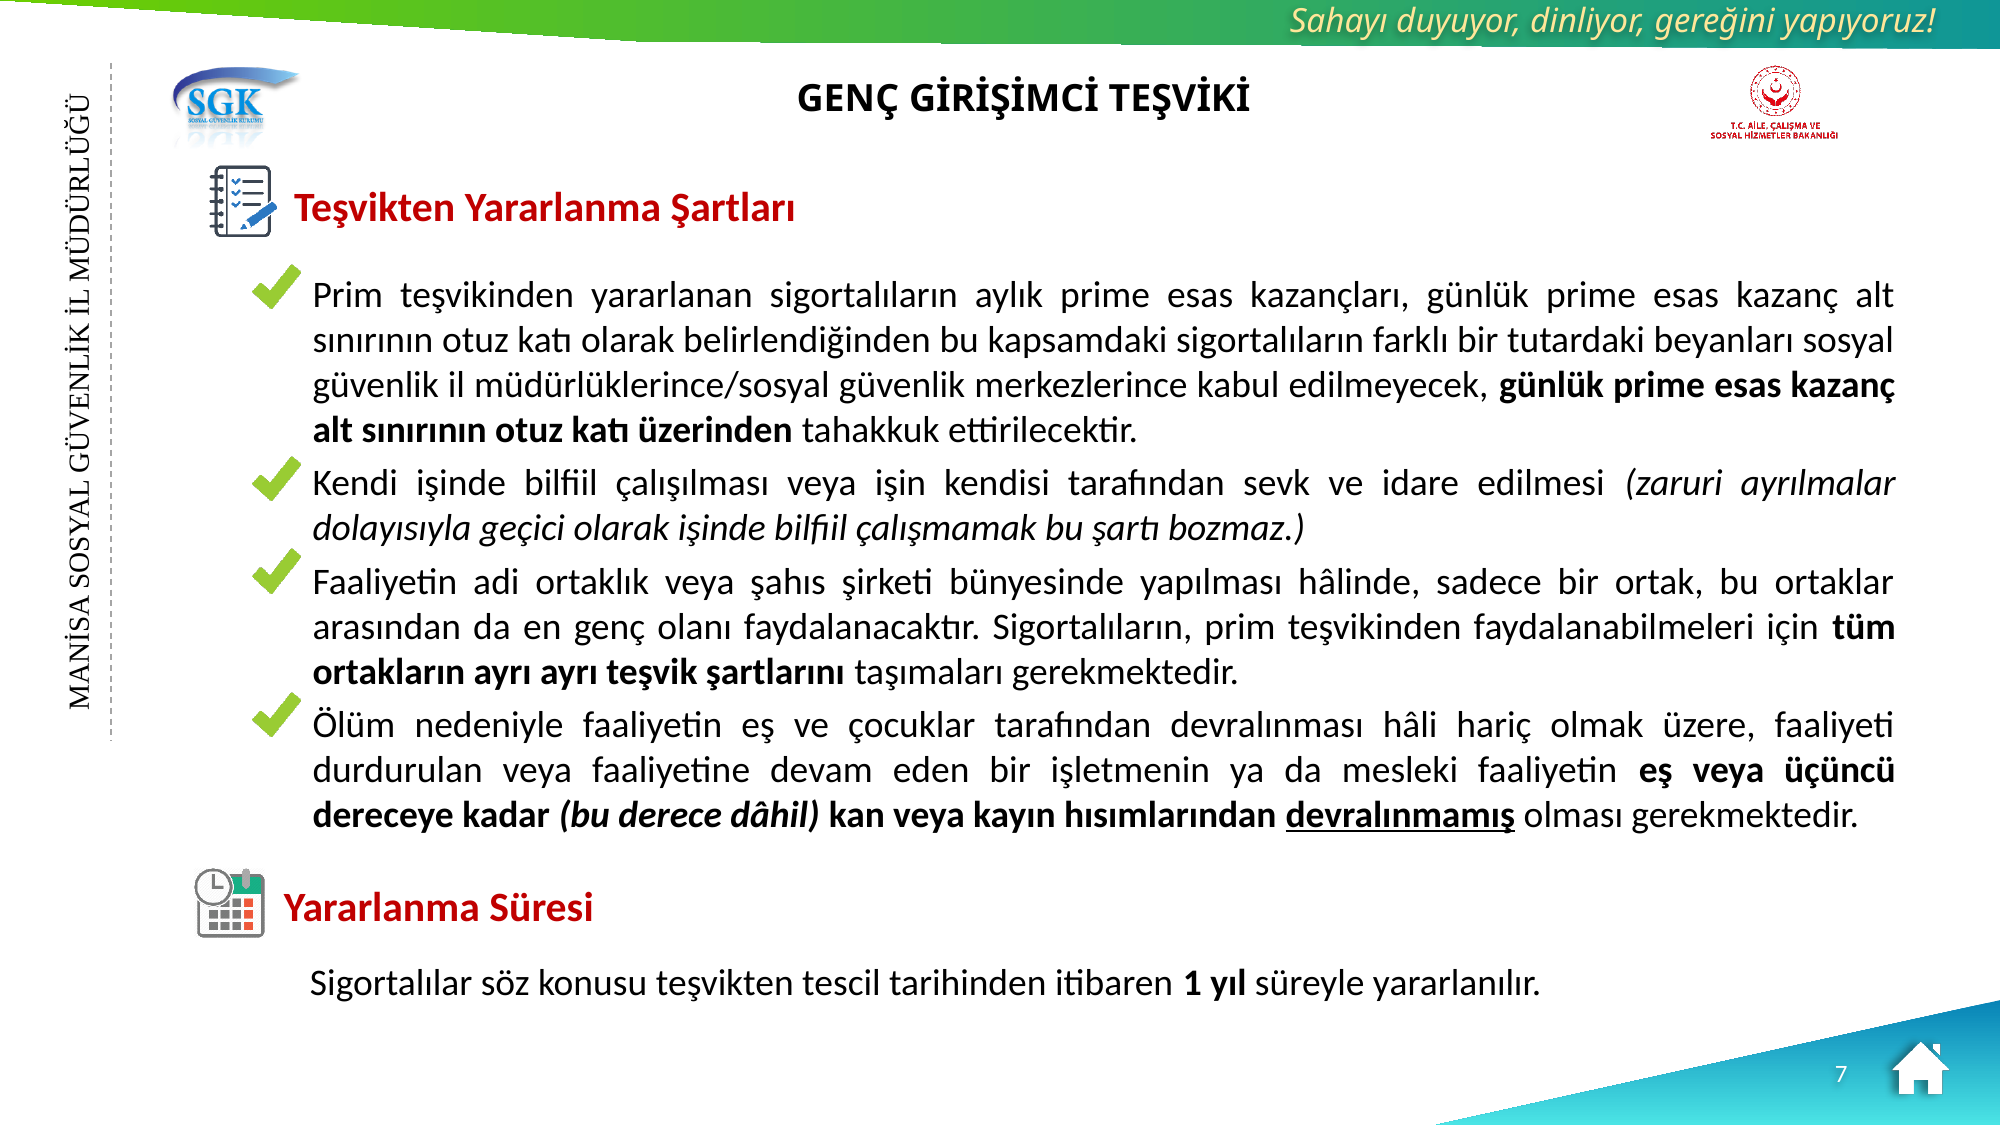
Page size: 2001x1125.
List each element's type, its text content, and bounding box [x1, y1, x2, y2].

picture [252, 690, 301, 739]
picture [1891, 1039, 1950, 1097]
footer MANİSA SOSYAL GÜVENLİK İL MÜDÜRLÜĞÜ [47, 64, 108, 740]
picture [193, 867, 265, 938]
text_box Yararlanma Süresi [268, 872, 609, 938]
text_box Prim teşvikinden yararlanan sigortalıların aylık prime esas kazançları, günlük prime esas kazanç alt sınırının otuz katı olarak belirlendiğinden bu kapsamdaki sigortalıların farklı bir tutardaki beyanları sosyal güvenlik il müdürlüklerince/sosyal güvenlik merkezlerince kabul edilmeyecek, günlük prime esas kazanç alt sınırının otuz katı üzerinden tahakkuk ettirilecektir. Kendi işinde bilfiil çalışılması veya işin kendisi tarafından sevk ve idare edilmesi (zaruri ayrılmalar dolayısıyla geçici olarak işinde bilfiil çalışmamak bu şartı bozmaz.) Faaliyetin adi ortaklık veya şahıs şirketi bünyesinde yapılması hâlinde, sadece bir ortak, bu ortaklar arasından da en genç olanı faydalanacaktır. Sigortalıların, prim teşvikinden faydalanabilmeleri için tüm ortakların ayrı ayrı teşvik şartlarını taşımaları gerekmektedir. Ölüm nedeniyle faaliyetin eş ve çocuklar tarafından devralınması hâli hariç olmak üzere, faaliyeti durdurulan veya faaliyetine devam eden bir işletmenin ya da mesleki faaliyetin eş veya üçüncü dereceye kadar (bu derece dâhil) kan veya kayın hısımlarından devralınmamış olması gerekmektedir. [175, 262, 1911, 944]
picture [201, 159, 285, 243]
text_box Sigortalılar söz konusu teşvikten tescil tarihinden itibaren 1 yıl süreyle yararlanılır. [295, 950, 1897, 1054]
picture [168, 65, 303, 150]
picture [252, 262, 301, 311]
text_box GENÇ GİRİŞİMCİ TEŞVİKİ [177, 68, 1870, 130]
picture [1710, 130, 1838, 139]
text_box Teşvikten Yararlanma Şartları [285, 172, 821, 238]
picture [252, 546, 301, 596]
picture [252, 454, 301, 504]
slide_number 7 [1412, 1042, 1863, 1103]
